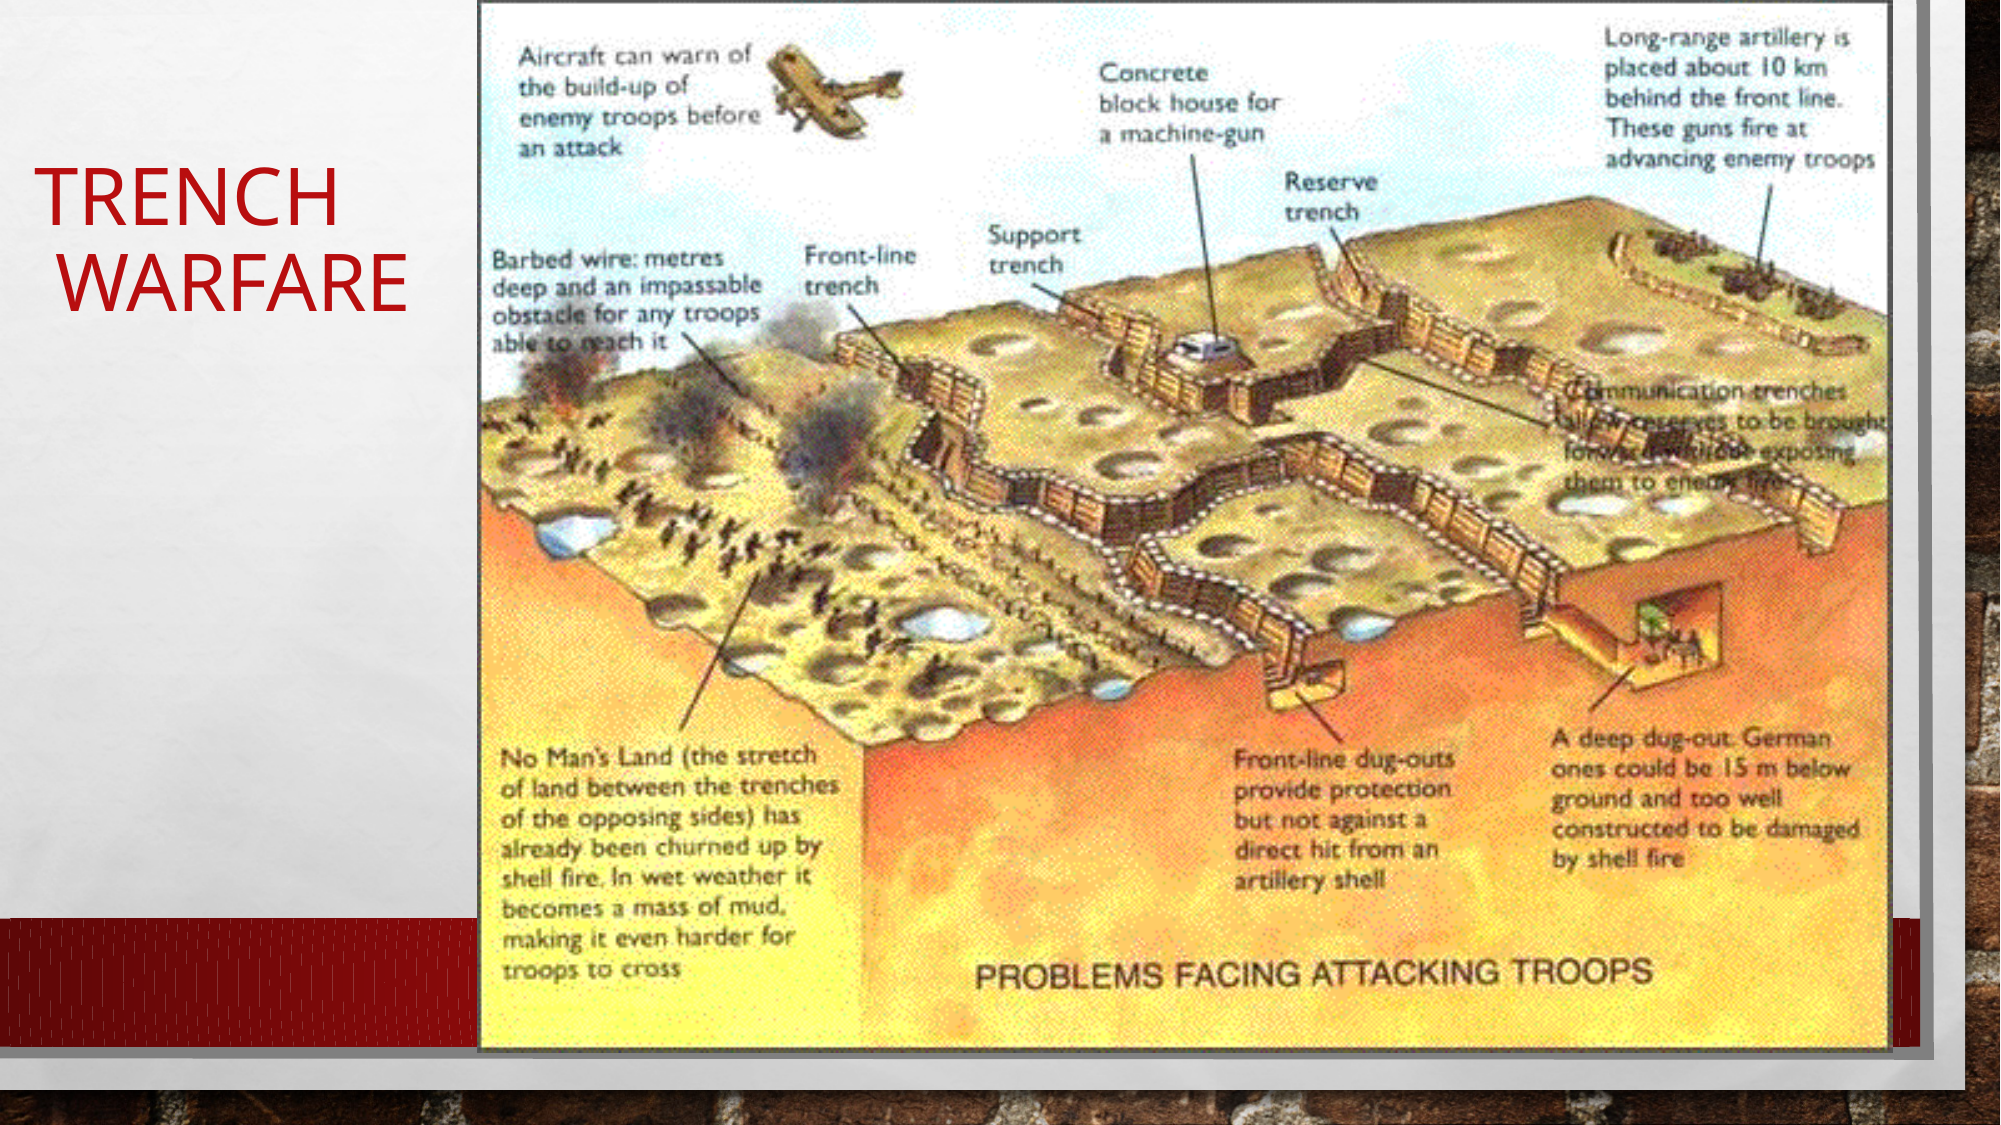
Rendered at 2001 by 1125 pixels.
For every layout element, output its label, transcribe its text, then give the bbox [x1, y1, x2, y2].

picture [0, 0, 2000, 1125]
title Trench Warfare [19, 148, 477, 338]
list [477, 0, 1894, 1053]
